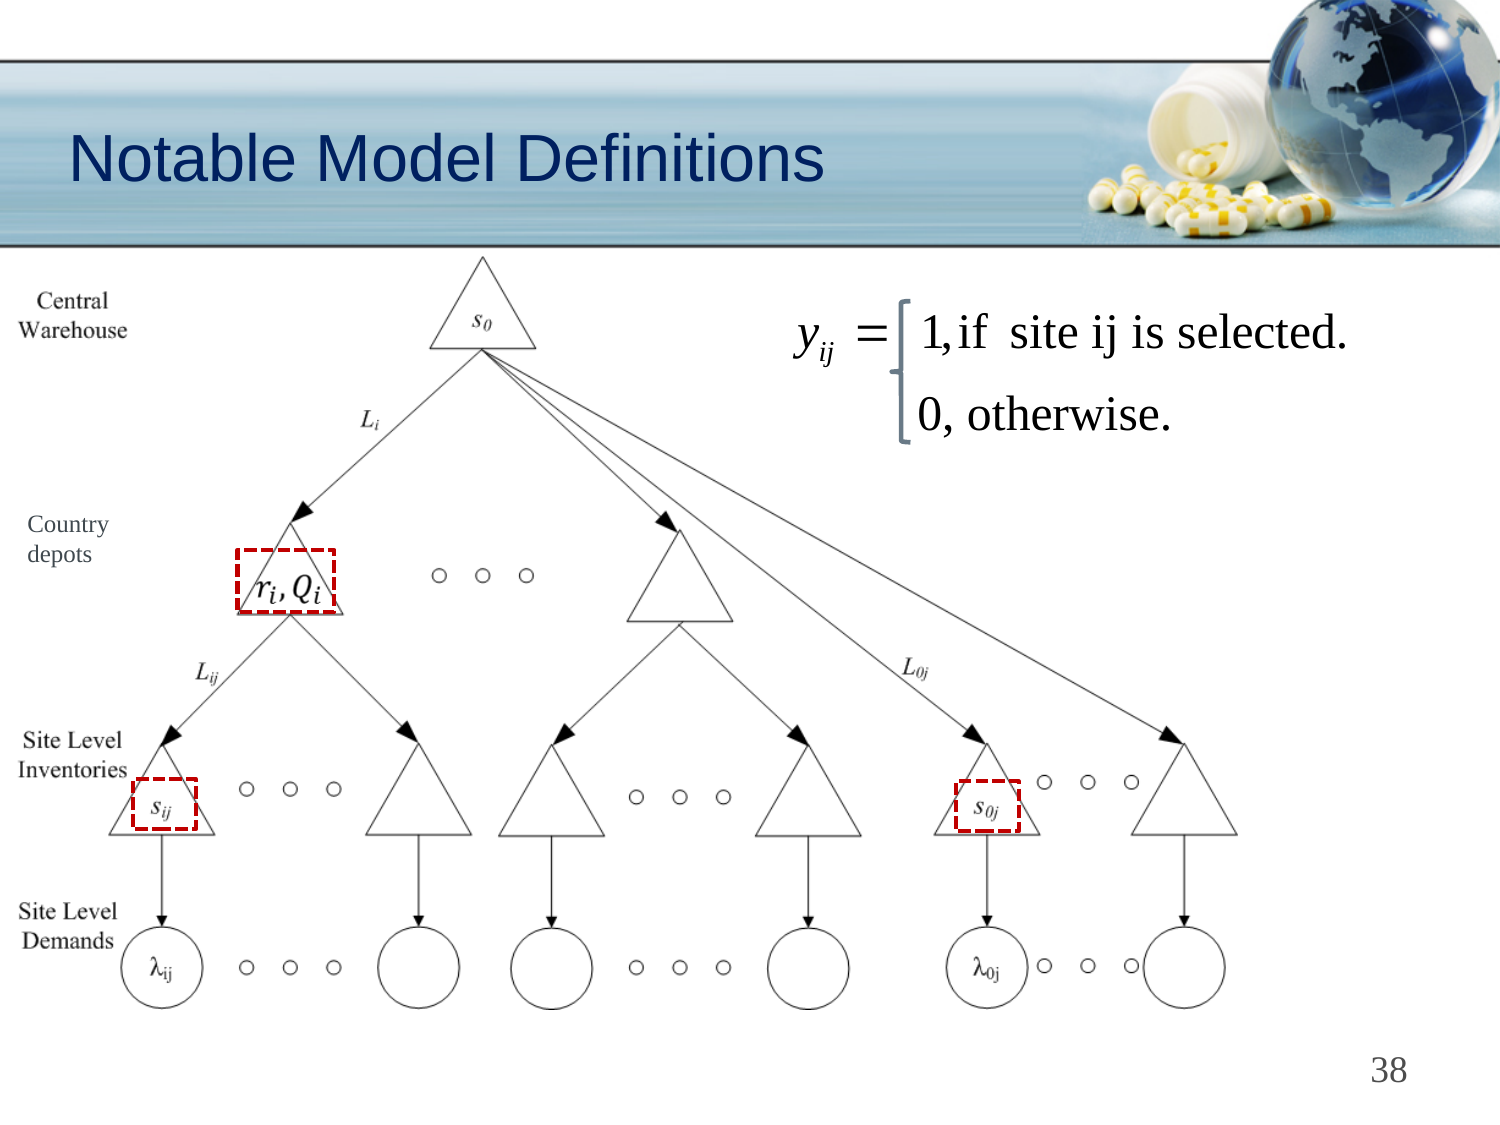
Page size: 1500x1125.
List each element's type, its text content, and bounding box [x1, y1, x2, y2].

title Notable Model Definitions [52, 113, 1046, 198]
text_box 38 [1355, 1037, 1500, 1113]
picture [0, 0, 1500, 1125]
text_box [784, 299, 1371, 450]
